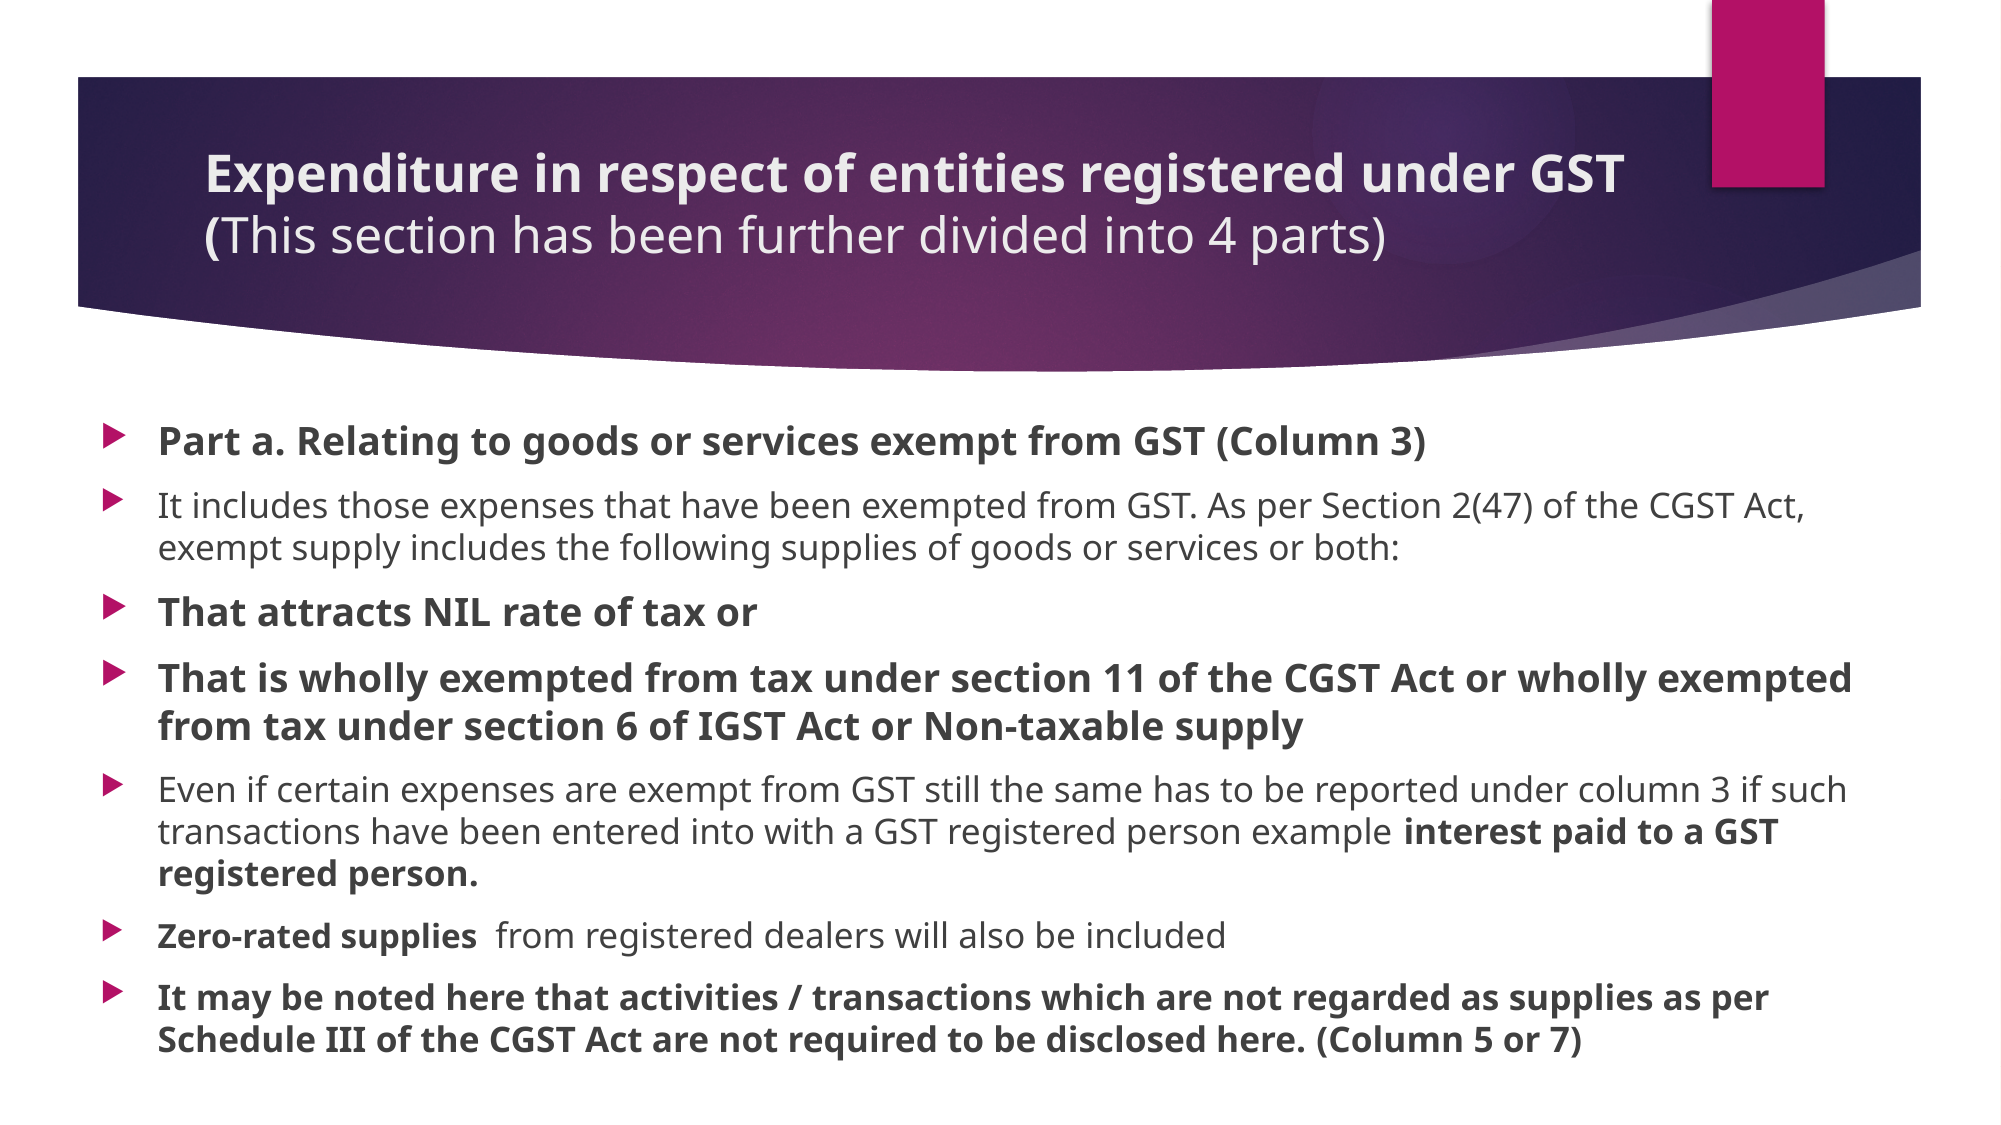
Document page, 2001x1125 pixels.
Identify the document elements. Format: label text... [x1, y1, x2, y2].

list Part a. Relating to goods or services exempt from GST (Column 3) It includes those expenses that have been exempted from GST. As per Section 2(47) of the CGST Act, exempt supply includes the following supplies of goods or services or both: That attracts NIL rate of tax or That is wholly exempted from tax under section 11 of the CGST Act or wholly exempted from tax under section 6 of IGST Act or Non-taxable supply Even if certain expenses are exempt from GST still the same has to be reported under column 3 if such transactions have been entered into with a GST registered person example interest paid to a GST registered person. Zero-rated supplies from registered dealers will also be included It may be noted here that activities / transactions which are not regarded as supplies as per Schedule III of the CGST Act are not required to be disclosed here. (Column 5 or 7) [85, 409, 1912, 1070]
title Expenditure in respect of entities registered under GST (This section has been further divided into 4 parts) [189, 101, 1696, 302]
